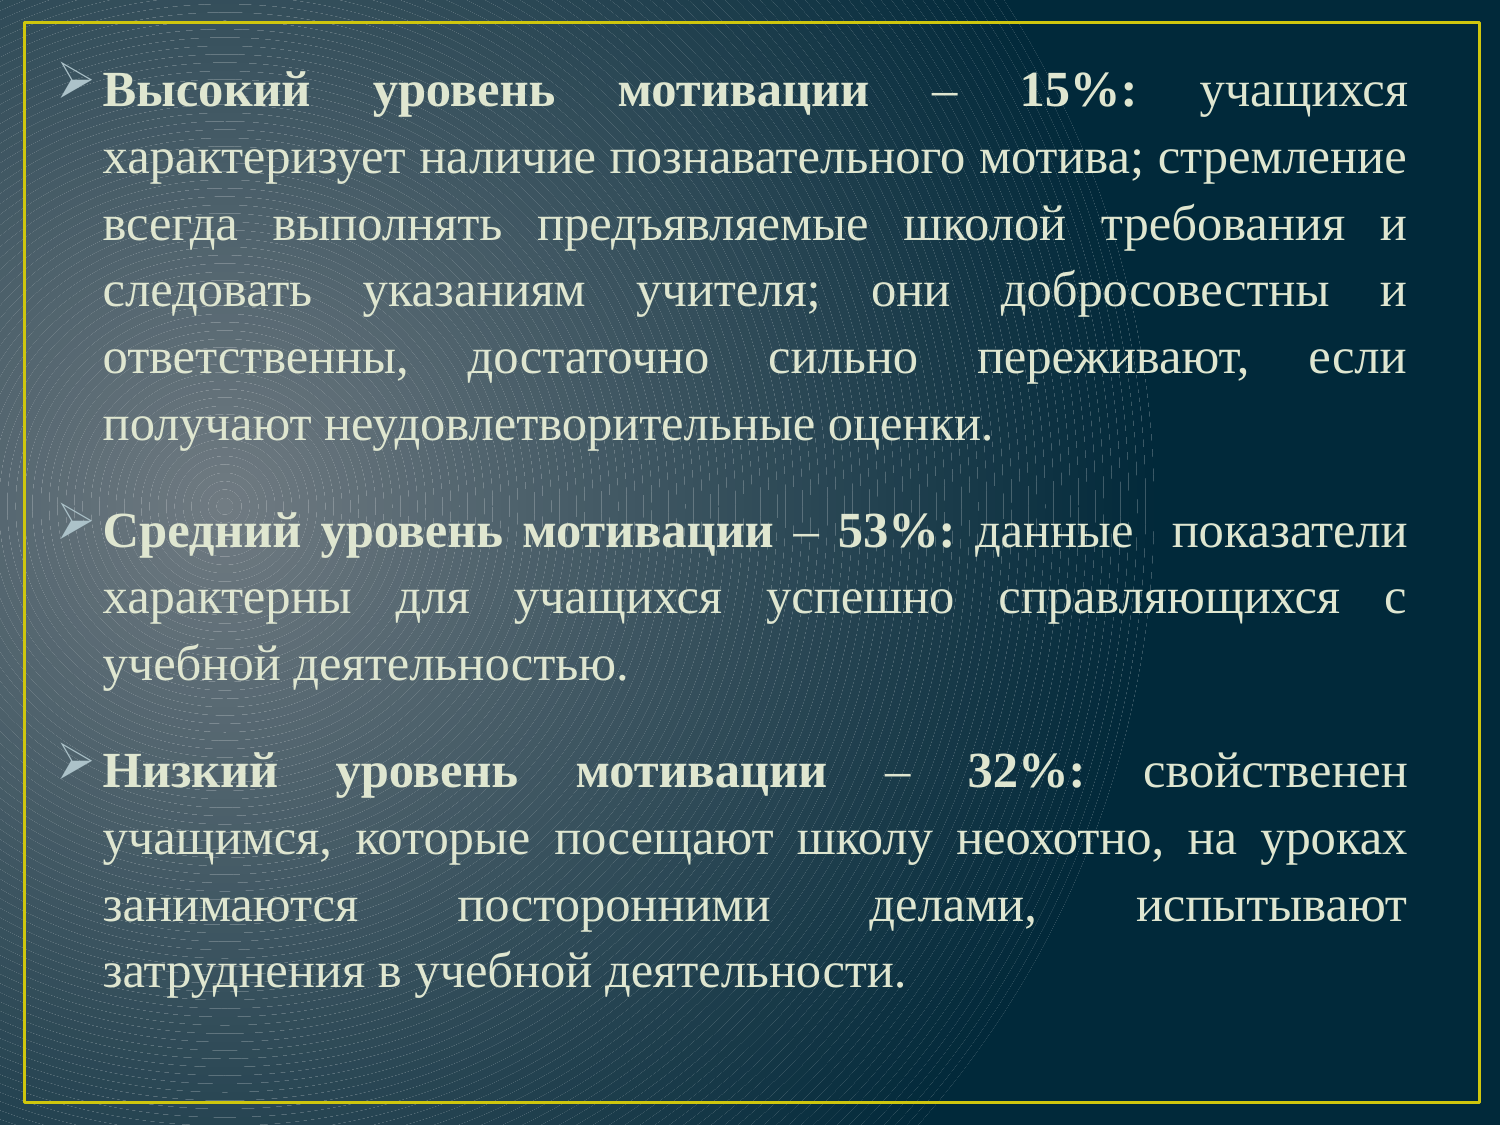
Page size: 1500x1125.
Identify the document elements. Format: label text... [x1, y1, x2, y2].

list Высокий уровень мотивации – 15%: учащихся характеризует наличие познавательного мотива; стремление всегда выполнять предъявляемые школой требования и следовать указаниям учителя; они добросовестны и ответственны, достаточно сильно переживают, если получают неудовлетворительные оценки. Средний уровень мотивации – 53%: данные показатели характерны для учащихся успешно справляющихся с учебной деятельностью. Низкий уровень мотивации – 32%: свойственен учащимся, которые посещают школу неохотно, на уроках занимаются посторонними делами, испытывают затруднения в учебной деятельности. [41, 42, 1424, 1059]
